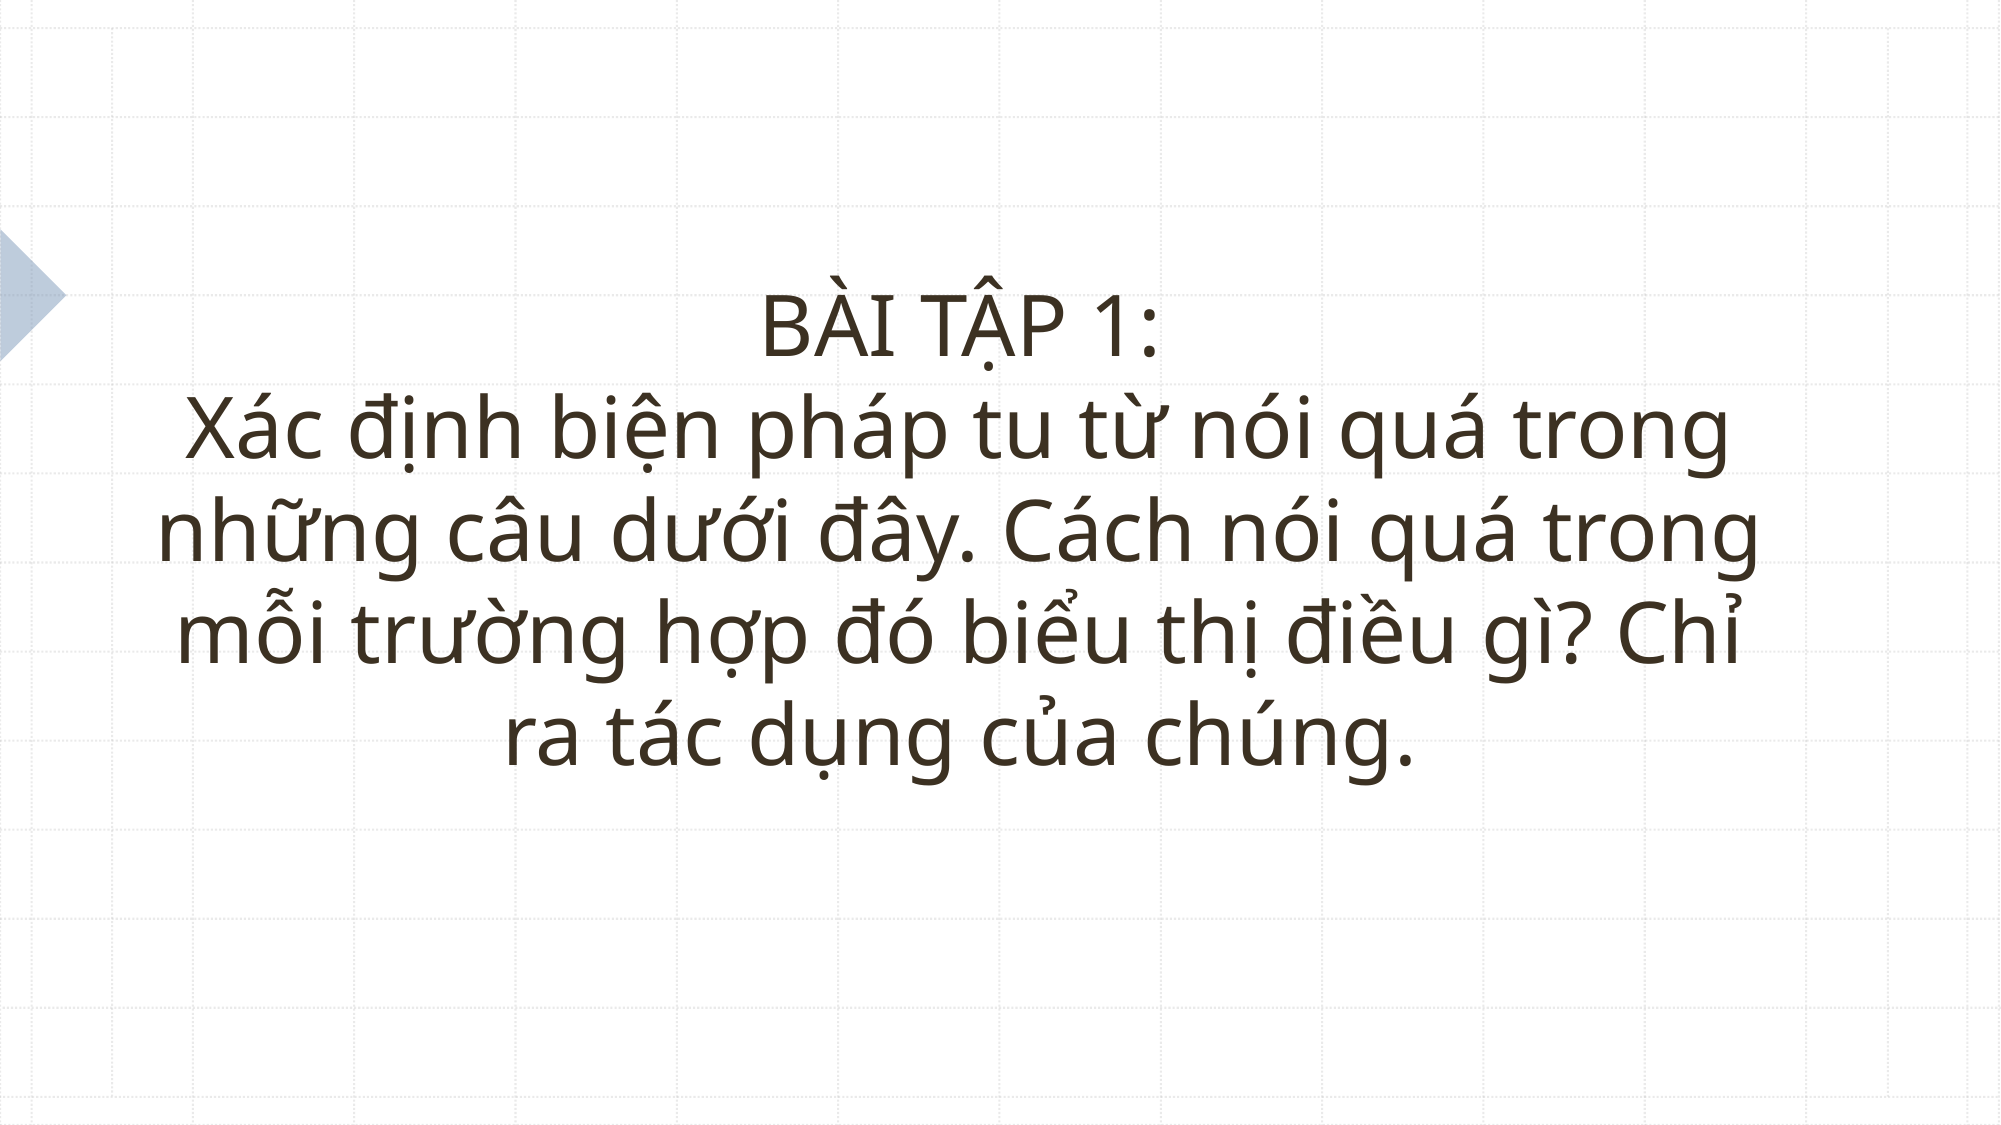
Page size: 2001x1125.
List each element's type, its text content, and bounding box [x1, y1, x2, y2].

title BÀI TẬP 1: Xác định biện pháp tu từ nói quá trong những câu dưới đây. Cách nói quá trong mỗi trường hợp đó biểu thị điều gì? Chỉ ra tác dụng của chúng. [113, 260, 1808, 791]
